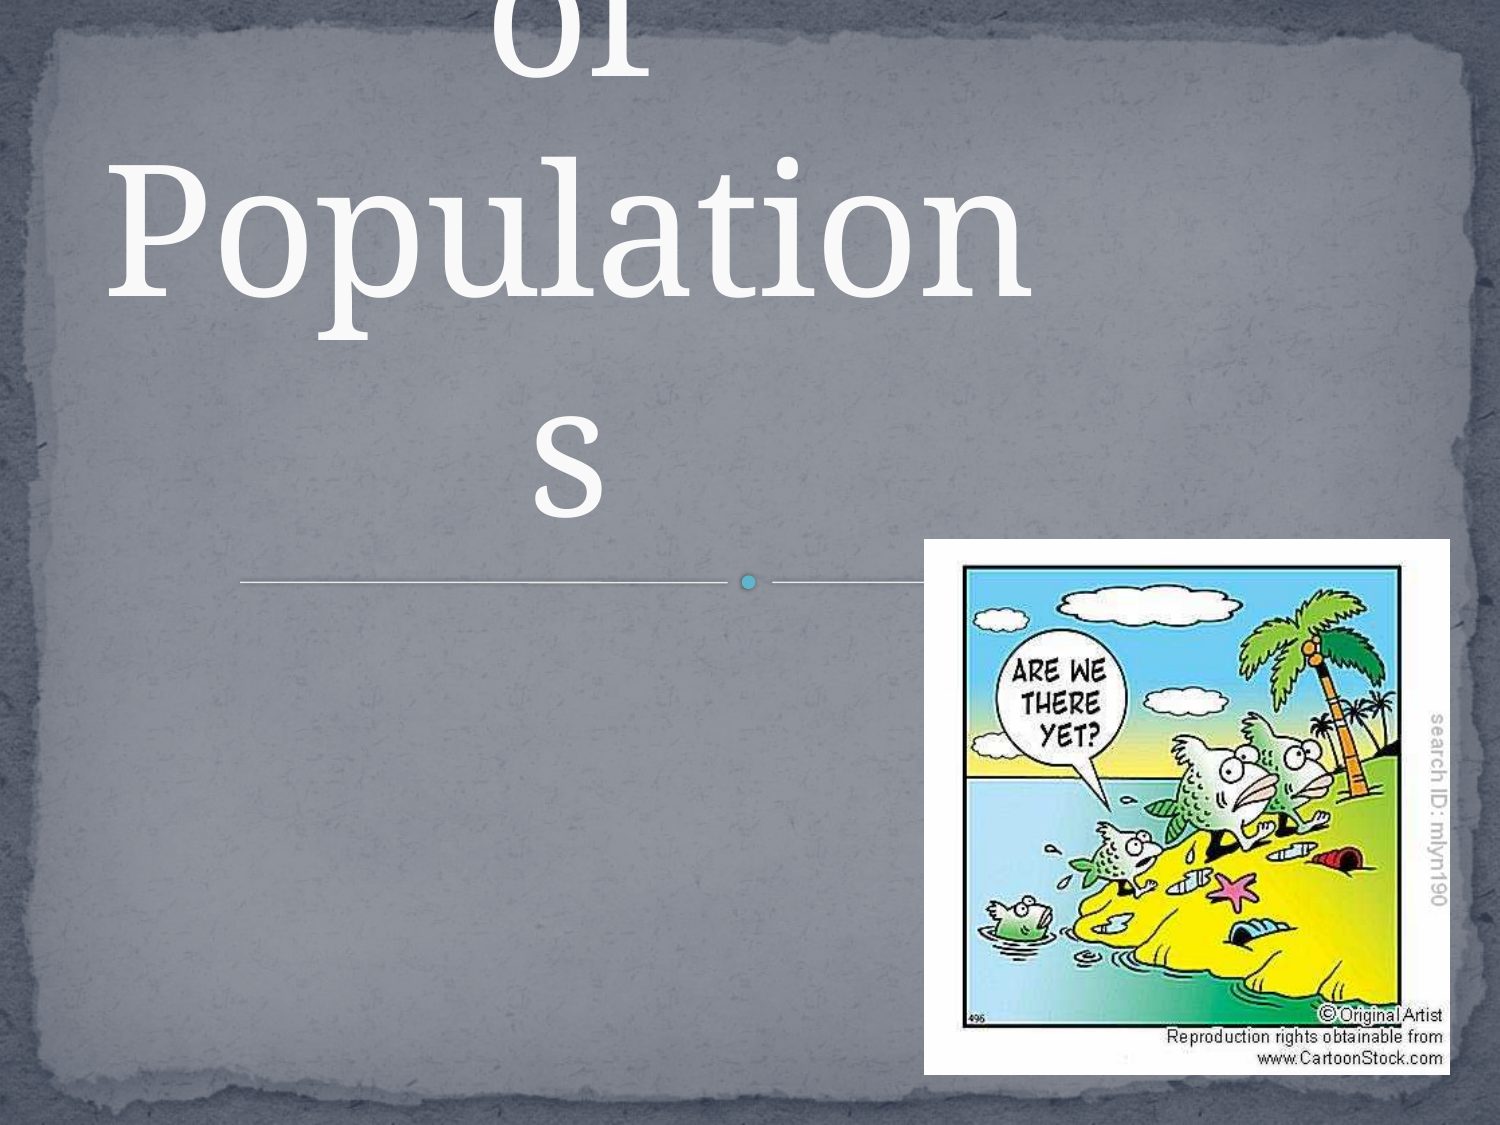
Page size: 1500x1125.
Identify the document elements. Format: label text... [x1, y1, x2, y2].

title Evolution of Populations [74, 235, 1063, 561]
picture [924, 539, 1450, 1075]
